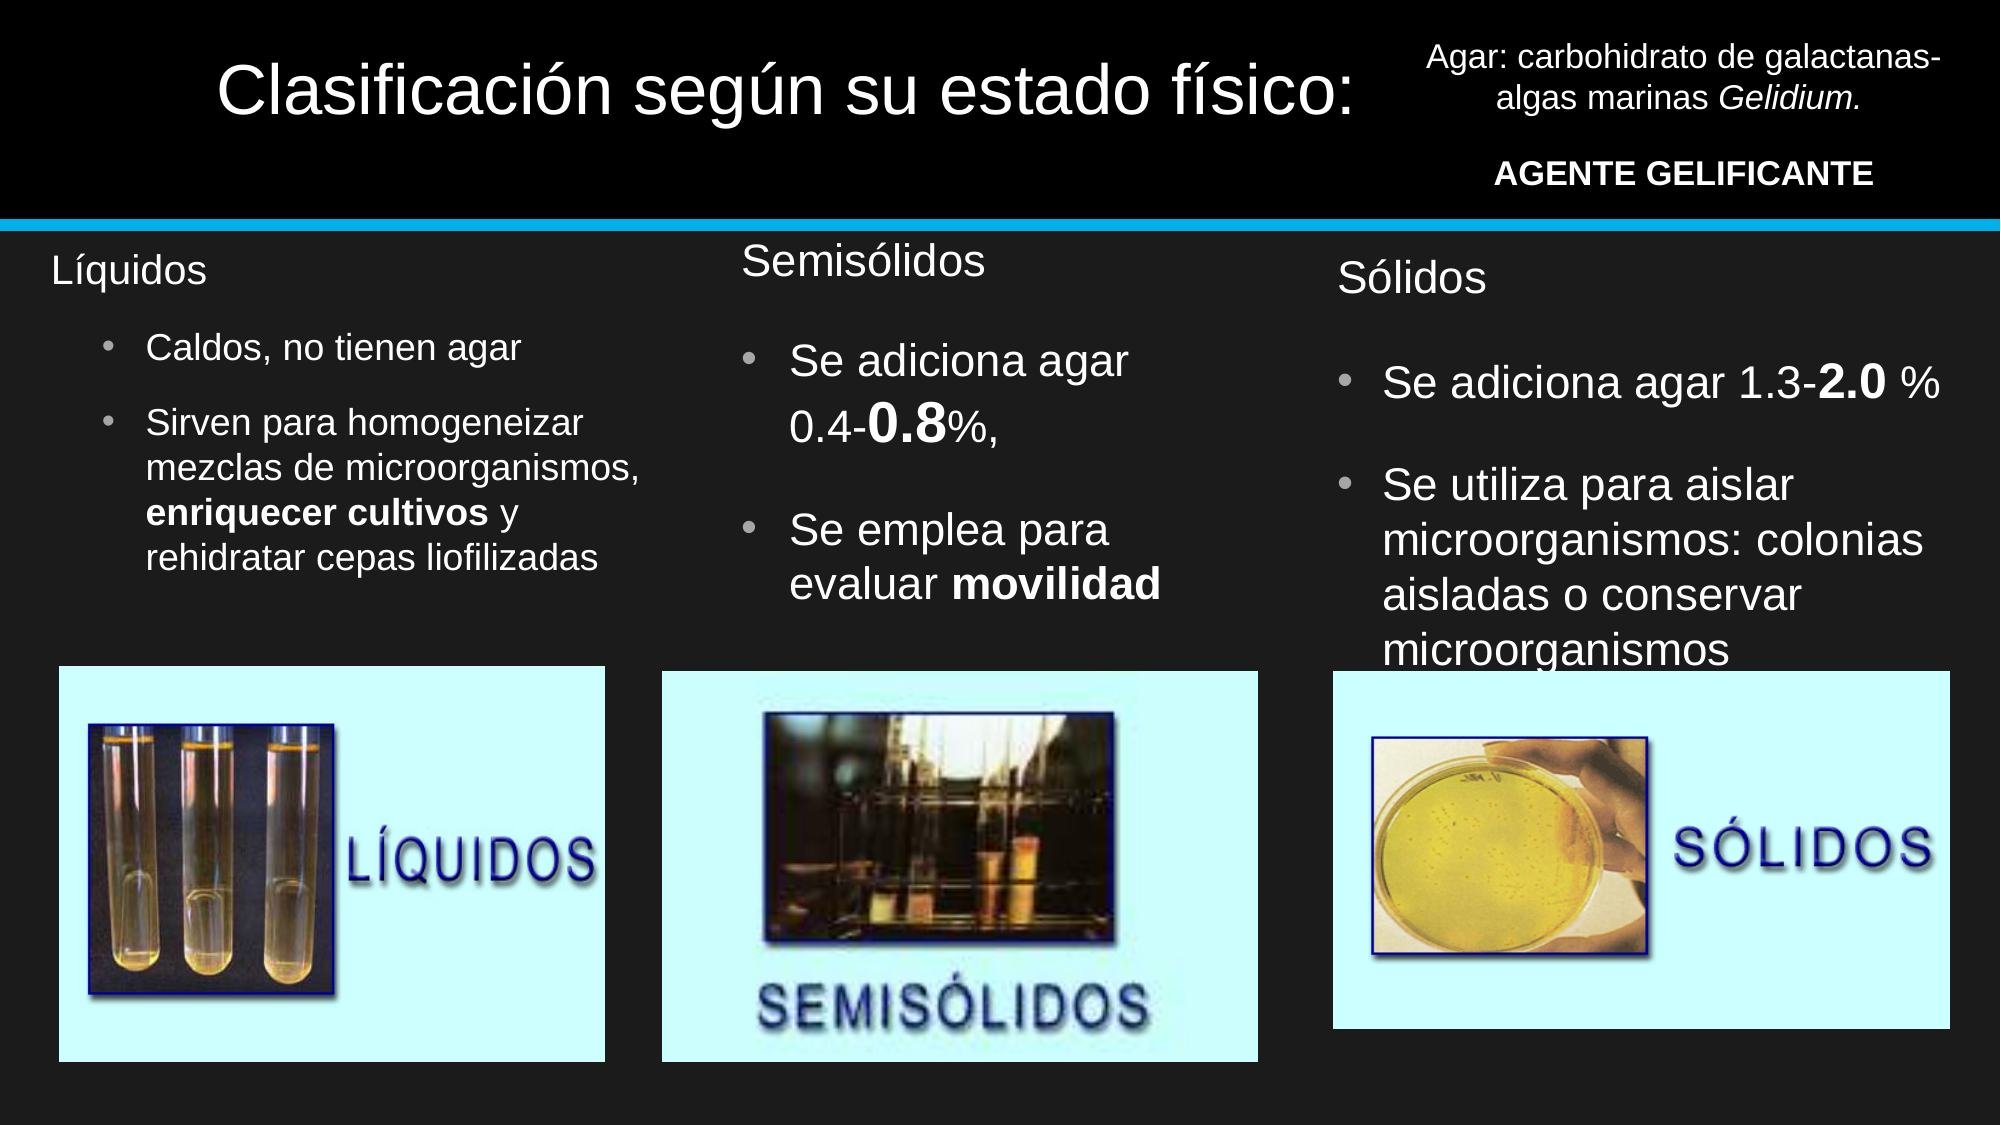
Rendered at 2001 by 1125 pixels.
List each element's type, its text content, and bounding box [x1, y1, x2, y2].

text_box Semisólidos Se adiciona agar 0.4-0.8%, Se emplea para evaluar movilidad [726, 223, 1179, 637]
picture [662, 671, 1259, 1063]
list Líquidos Caldos, no tienen agar Sirven para homogeneizar mezclas de microorganismos, enriquecer cultivos y rehidratar cepas liofilizadas [35, 145, 663, 596]
title Clasificación según su estado físico: [0, 43, 1400, 224]
picture [1333, 671, 1950, 1029]
picture [59, 666, 605, 1063]
text_box Agar: carbohidrato de galactanas- algas marinas Gelidium. AGENTE GELIFICANTE [1400, 26, 1967, 224]
text_box Sólidos Se adiciona agar 1.3-2.0 % Se utiliza para aislar microorganismos: colonias aisladas o conservar microorganismos [1322, 240, 1967, 972]
